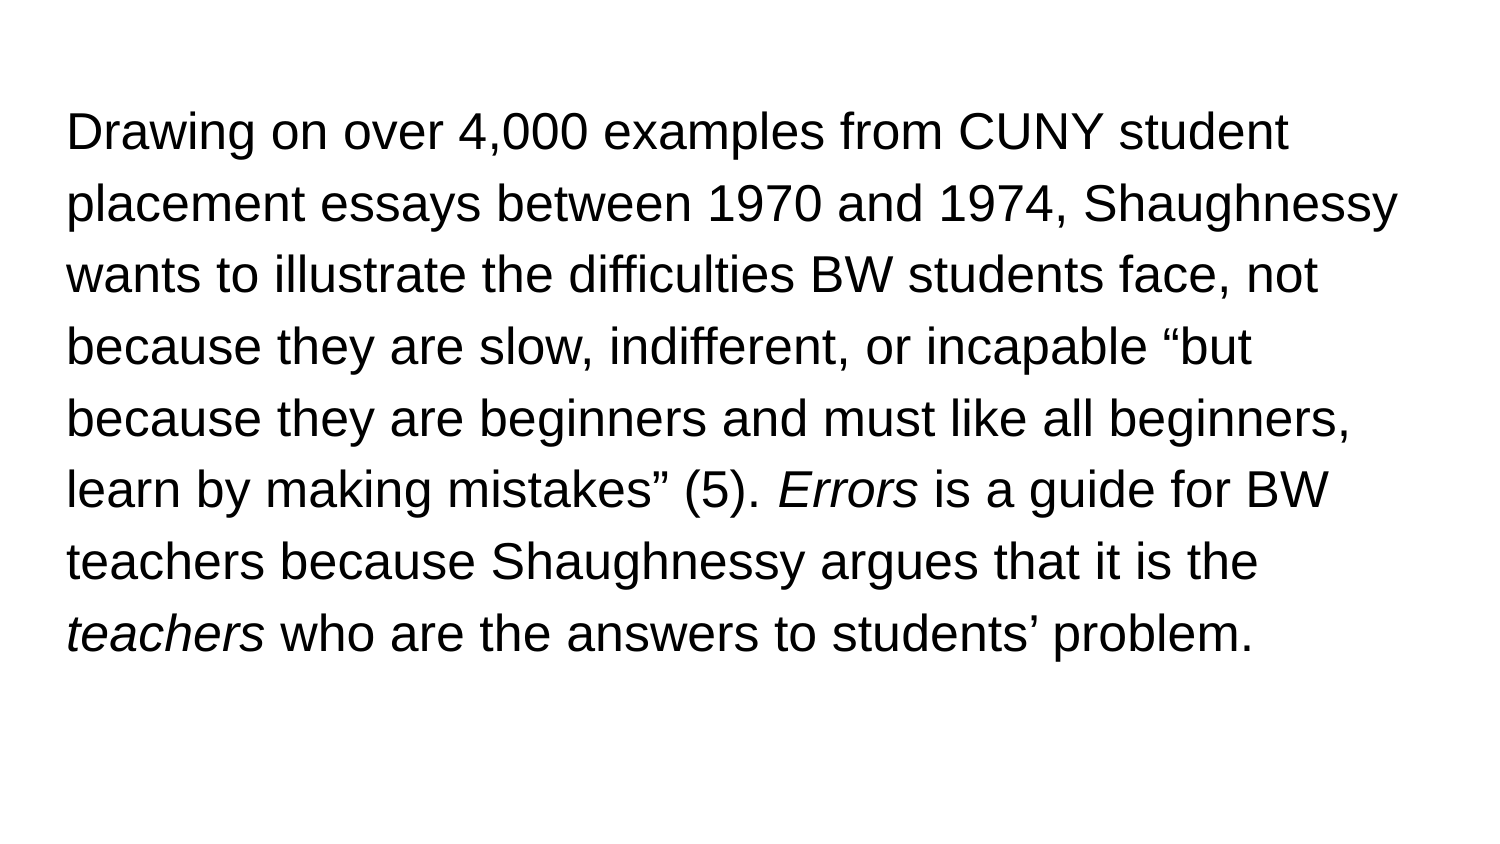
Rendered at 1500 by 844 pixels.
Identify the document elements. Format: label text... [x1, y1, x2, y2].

list Drawing on over 4,000 examples from CUNY student placement essays between 1970 and 1974, Shaughnessy wants to illustrate the difficulties BW students face, not because they are slow, indifferent, or incapable “but because they are beginners and must like all beginners, learn by making mistakes” (5). Errors is a guide for BW teachers because Shaughnessy argues that it is the teachers who are the answers to students’ problem. [51, 72, 1449, 750]
